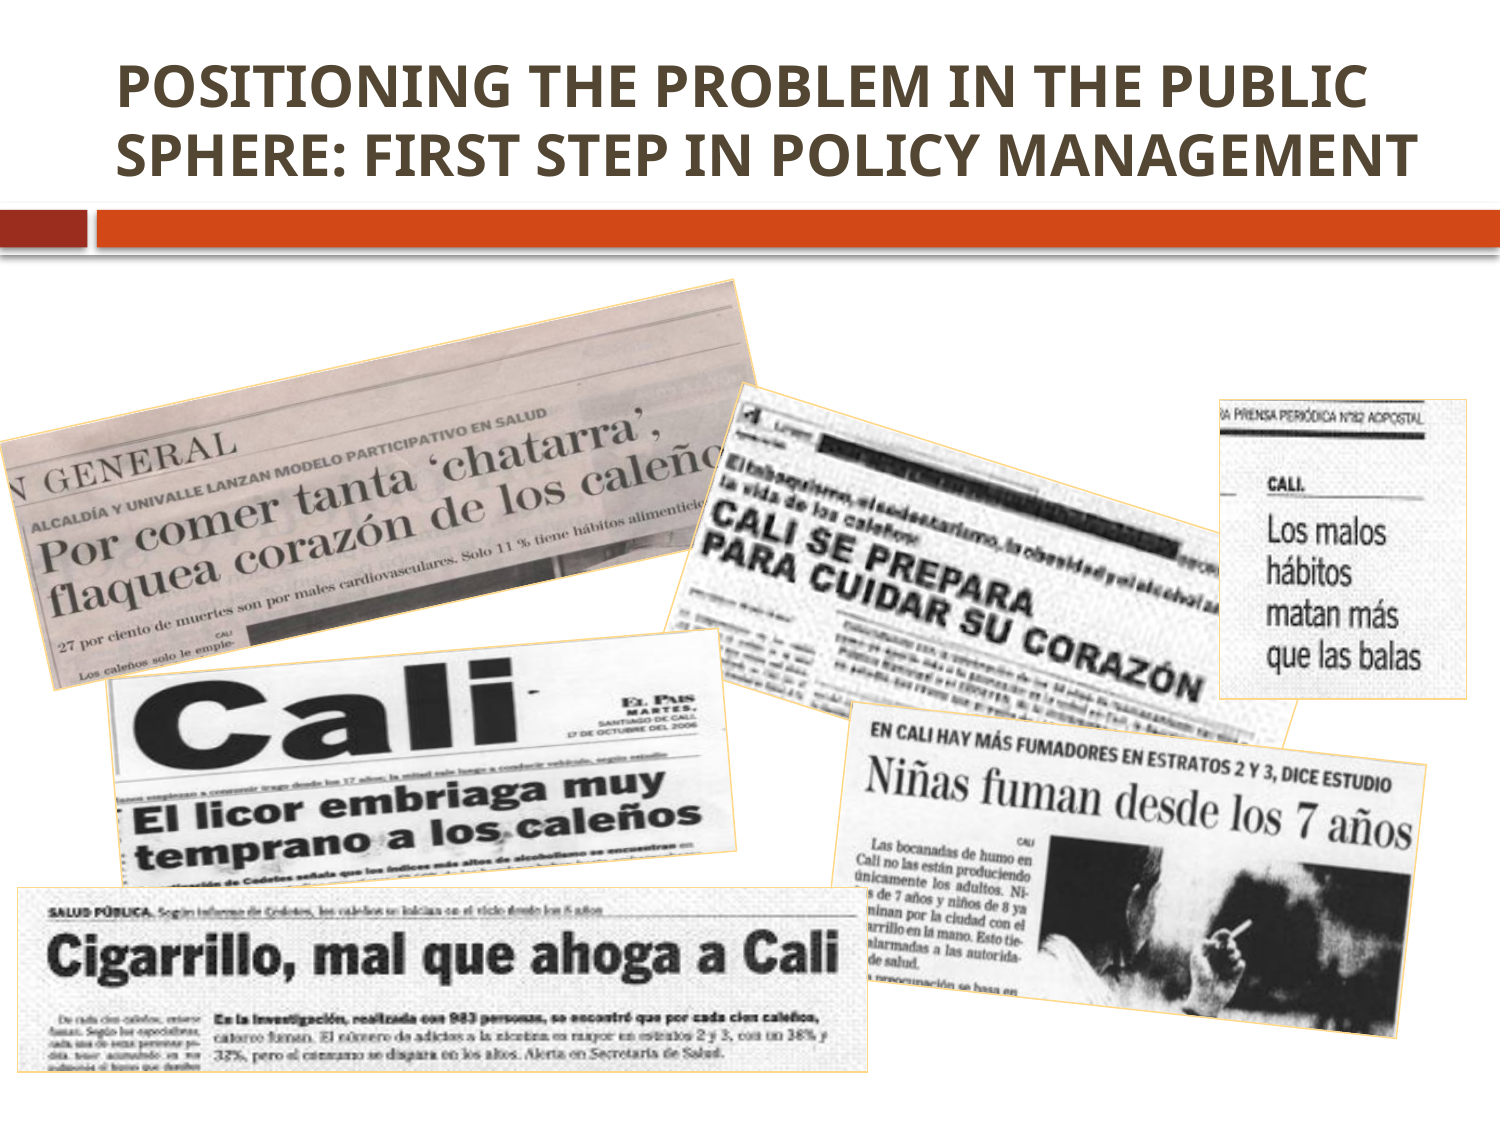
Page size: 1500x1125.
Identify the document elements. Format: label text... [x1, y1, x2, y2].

picture [1, 282, 1466, 1072]
title POSITIONING THE PROBLEM IN THE PUBLIC SPHERE: FIRST STEP IN POLICY MANAGEMENT [100, 37, 1439, 201]
